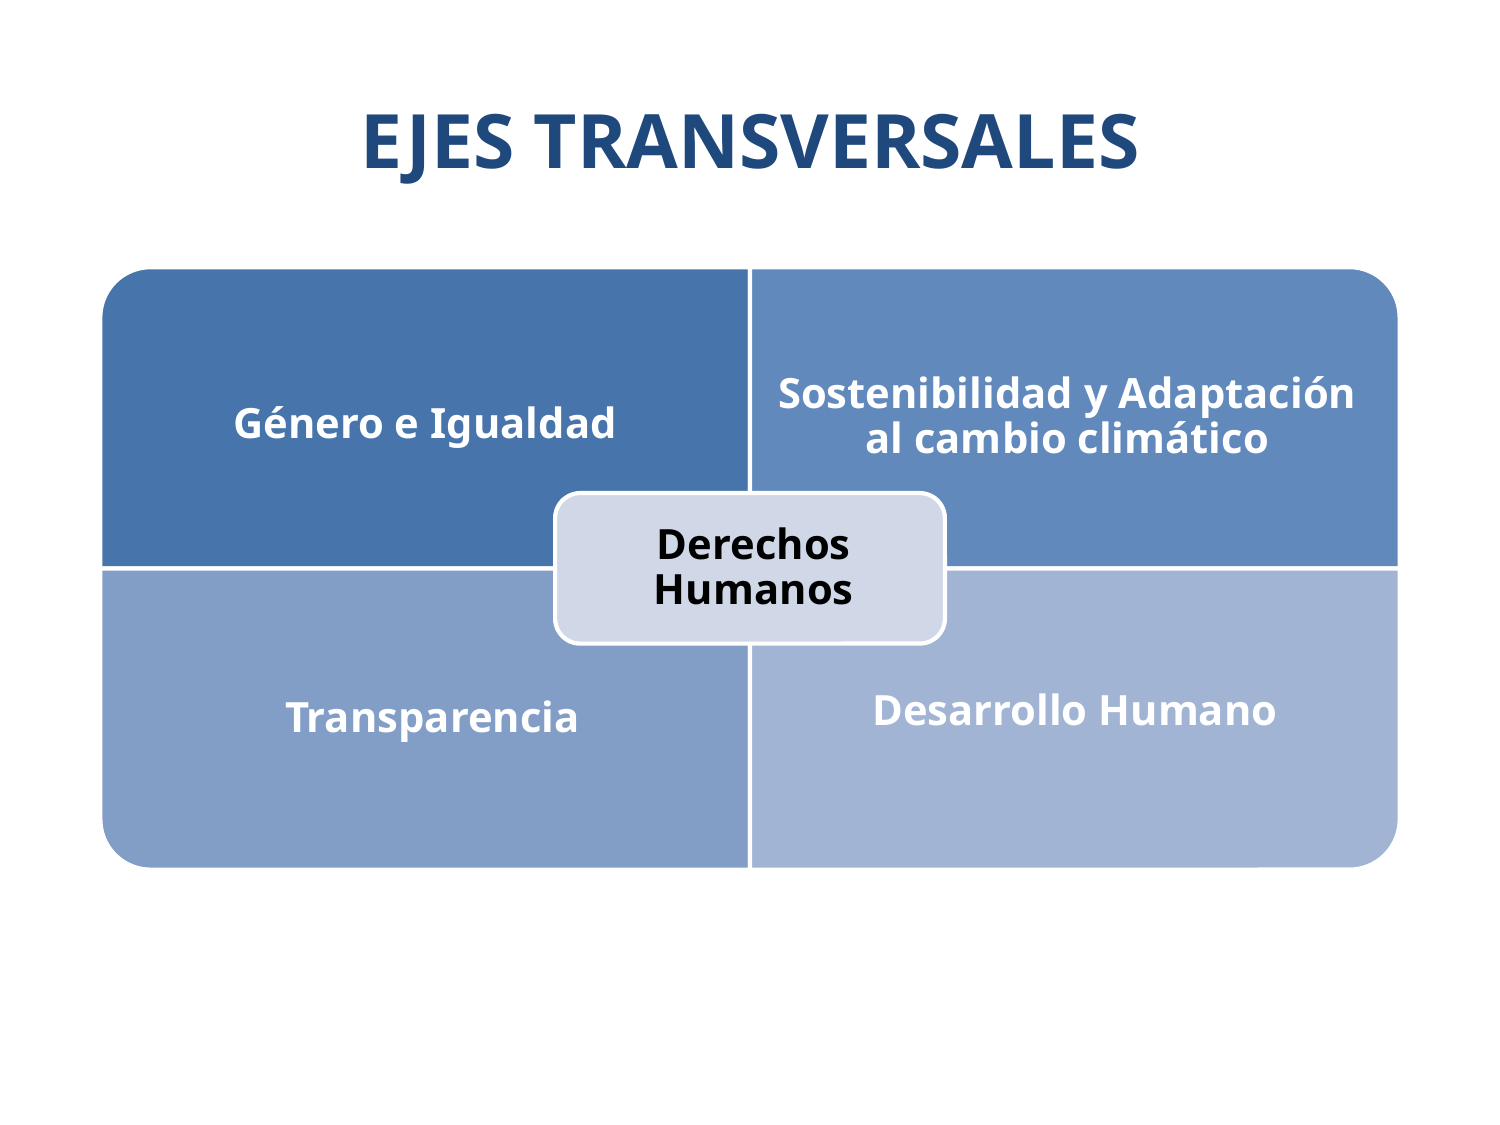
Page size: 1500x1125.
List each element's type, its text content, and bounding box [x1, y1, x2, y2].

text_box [100, 266, 1400, 870]
title EJES TRANSVERSALES [75, 45, 1425, 233]
